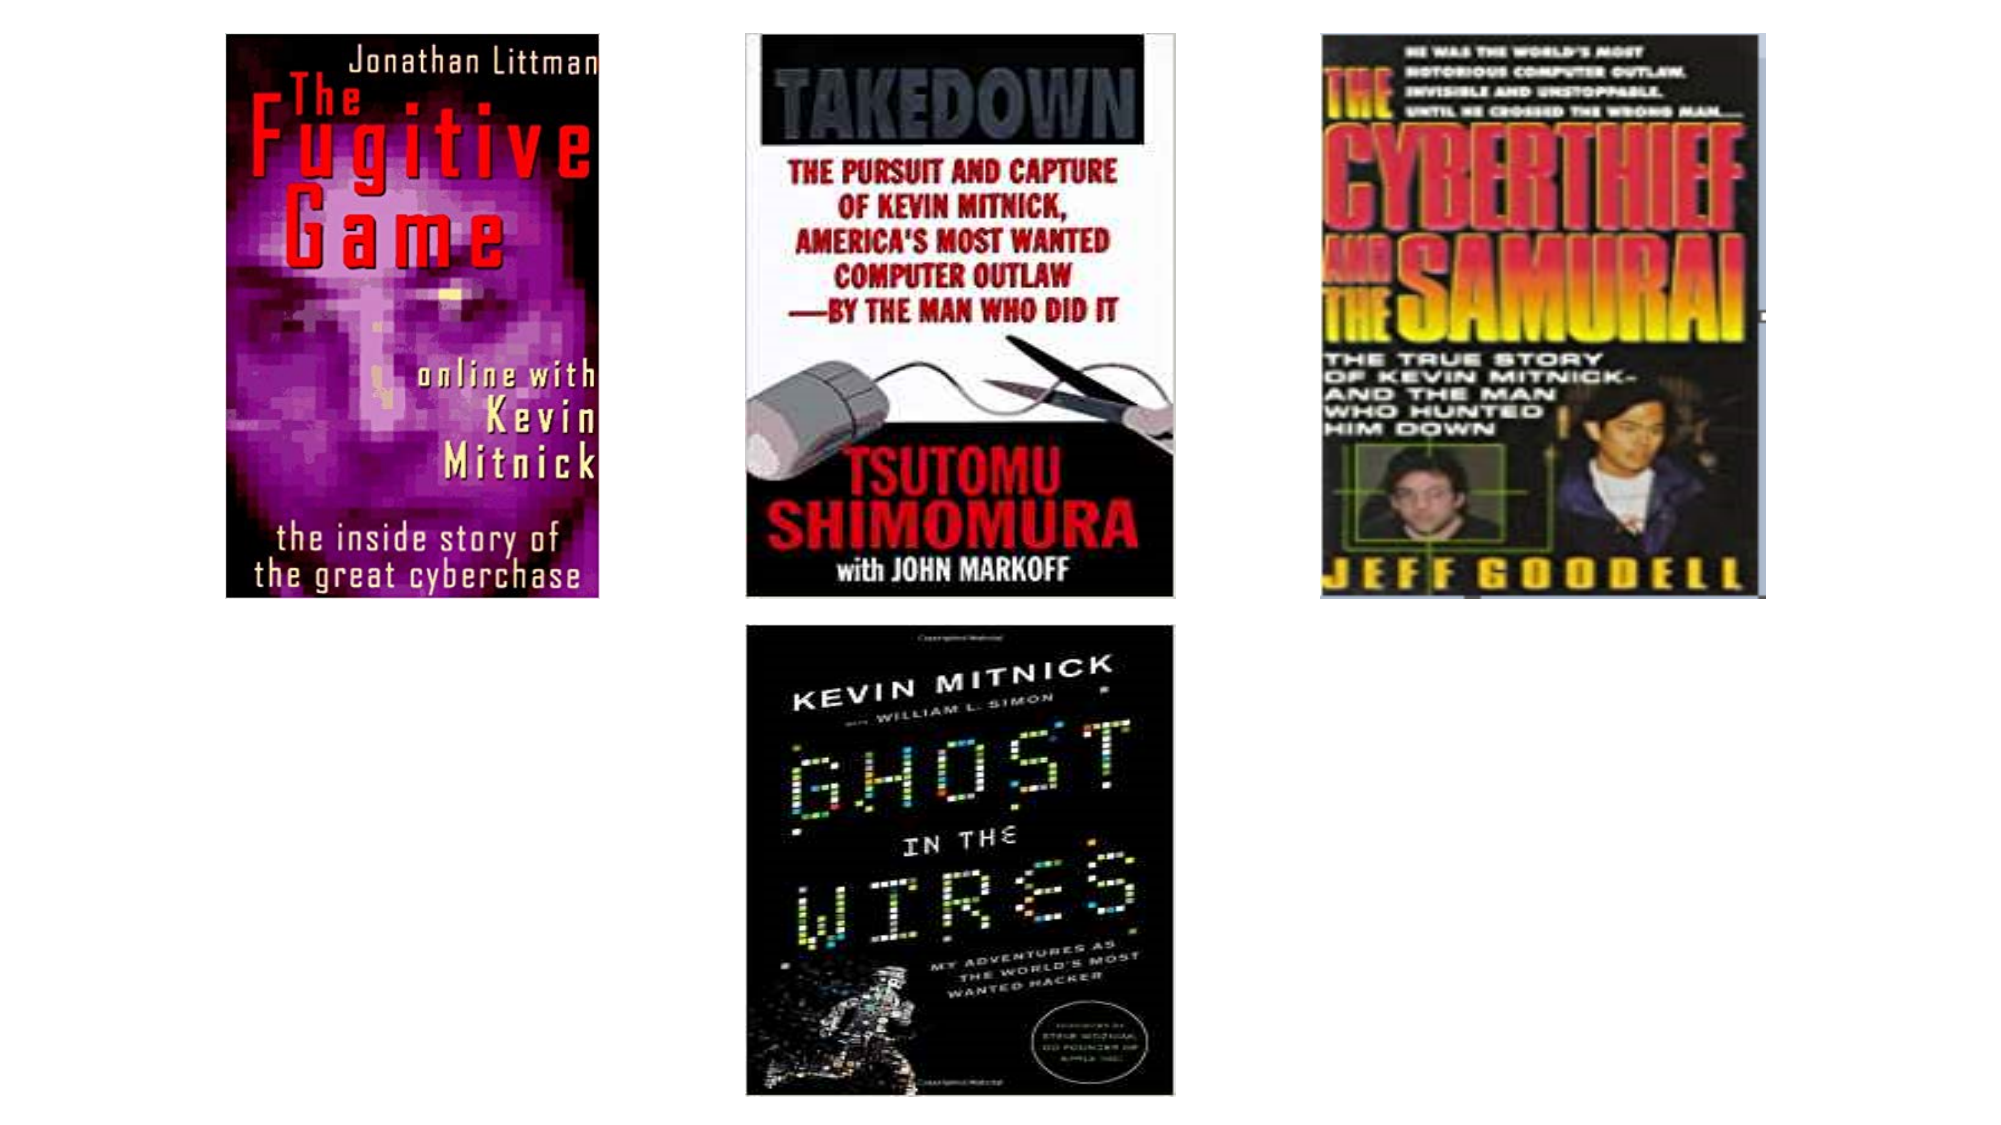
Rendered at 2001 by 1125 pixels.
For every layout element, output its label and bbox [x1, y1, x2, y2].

picture [745, 33, 1176, 599]
picture [225, 33, 600, 599]
picture [1320, 33, 1766, 599]
picture [745, 624, 1176, 1097]
